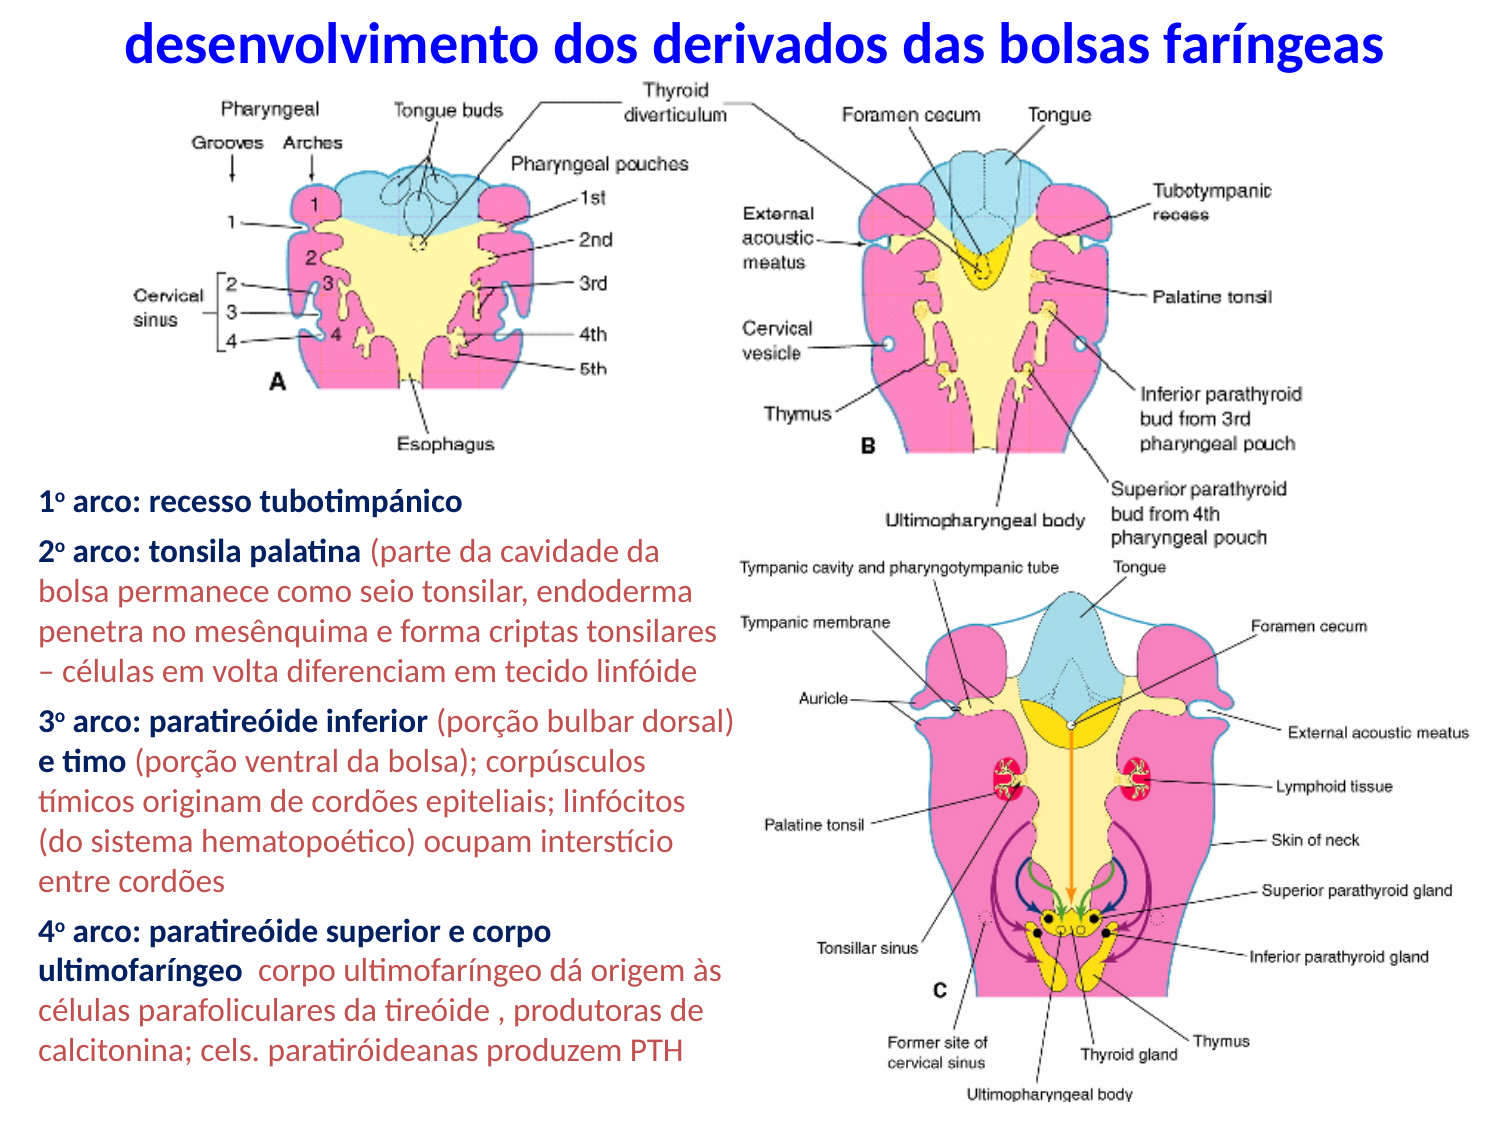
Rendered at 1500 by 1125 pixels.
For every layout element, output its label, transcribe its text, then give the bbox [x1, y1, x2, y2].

text_box desenvolvimento dos derivados das bolsas faríngeas [109, 0, 1401, 83]
text_box 1o arco: recesso tubotimpánico 2o arco: tonsila palatina (parte da cavidade da bolsa permanece como seio tonsilar, endoderma penetra no mesênquima e forma criptas tonsilares – células em volta diferenciam em tecido linfóide 3o arco: paratireóide inferior (porção bulbar dorsal) e timo (porção ventral da bolsa); corpúsculos tímicos originam de cordões epiteliais; linfócitos (do sistema hematopoético) ocupam interstício entre cordões 4o arco: paratireóide superior e corpo ultimofaríngeo corpo ultimofaríngeo dá origem às células parafoliculares da tireóide , produtoras de calcitonina; cels. paratiróideanas produzem PTH [23, 472, 750, 1116]
picture [123, 62, 1483, 1102]
